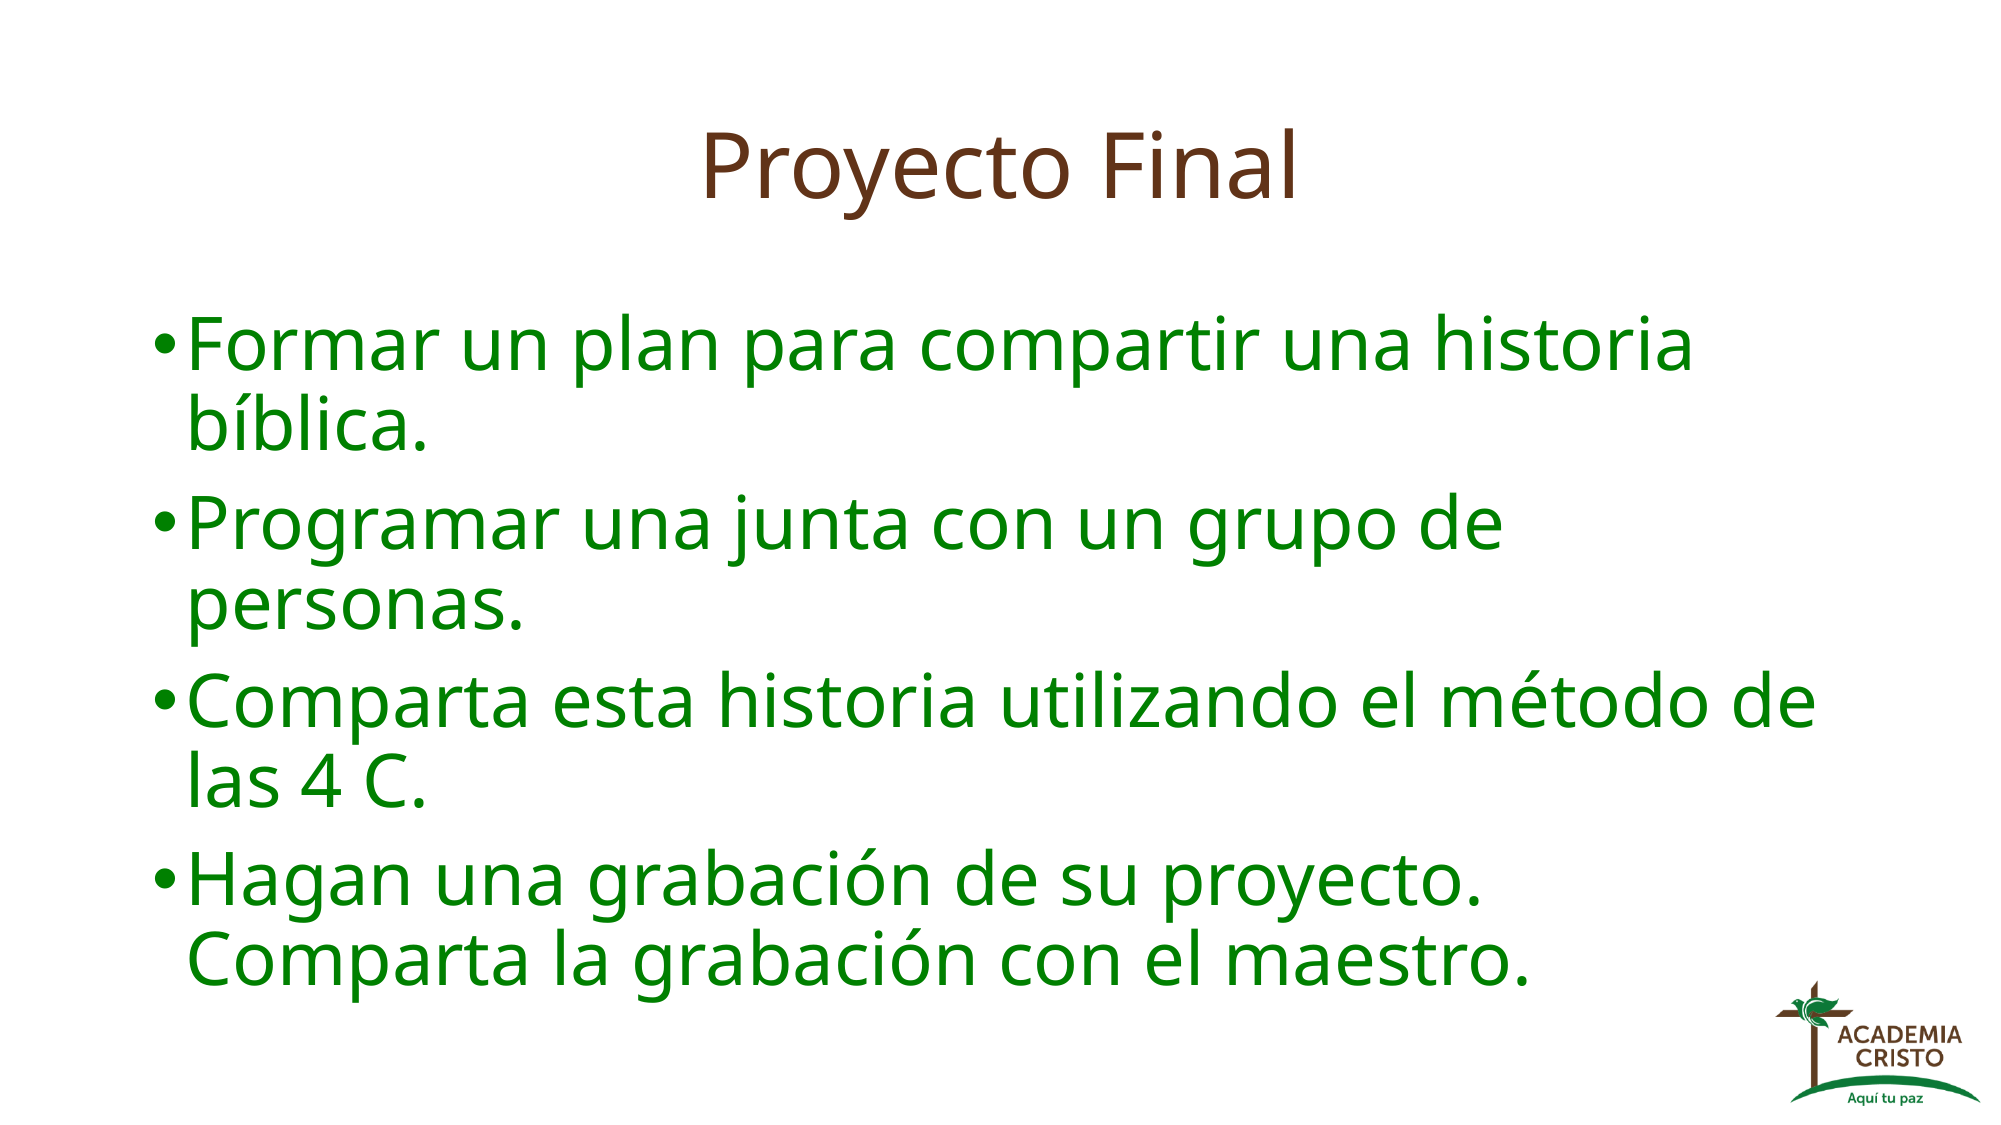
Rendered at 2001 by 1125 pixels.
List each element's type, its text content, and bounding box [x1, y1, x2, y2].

picture [1759, 972, 2000, 1125]
title Proyecto Final [137, 59, 1863, 278]
list Formar un plan para compartir una historia bíblica. Programar una junta con un grupo de personas. Comparta esta historia utilizando el método de las 4 C. Hagan una grabación de su proyecto. Comparta la grabación con el maestro. [137, 299, 1863, 1014]
